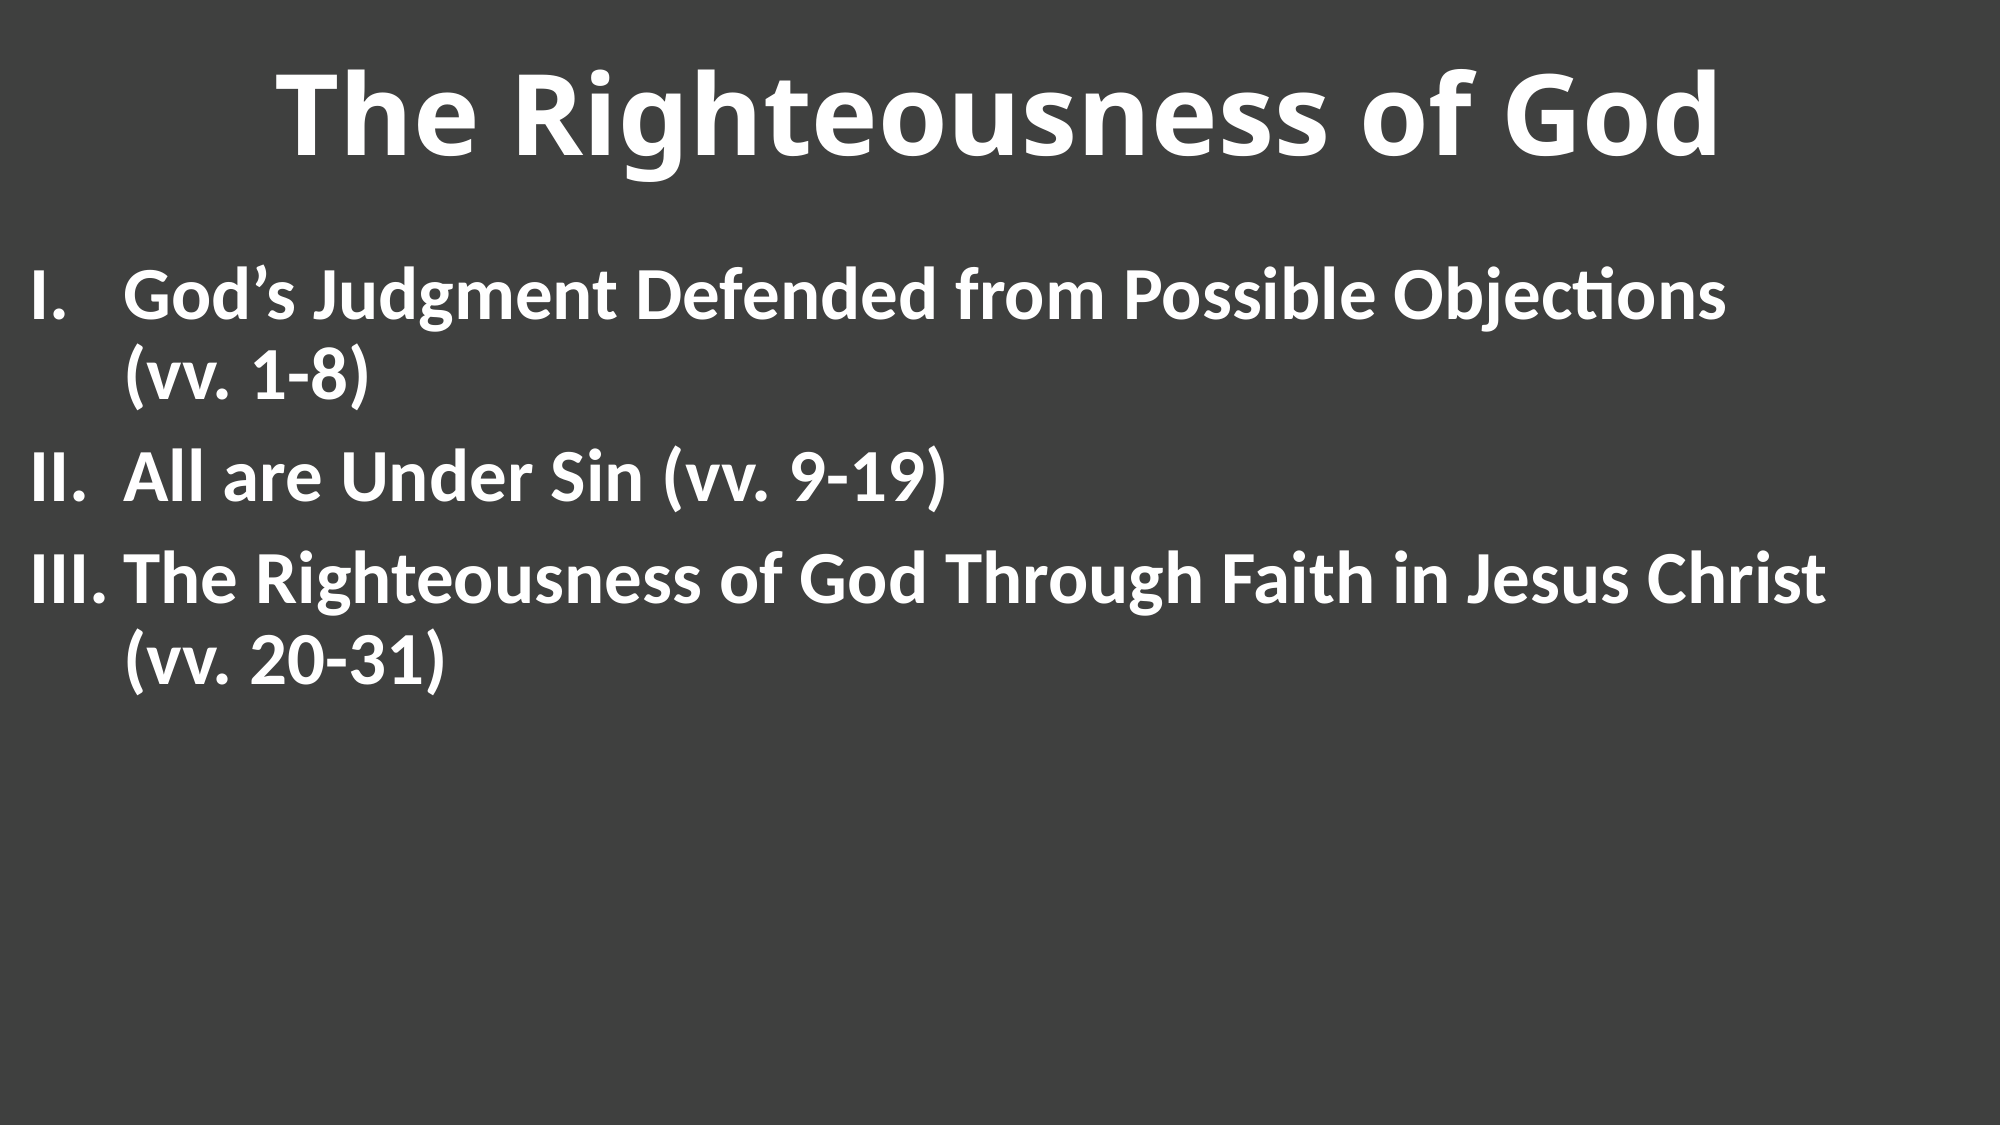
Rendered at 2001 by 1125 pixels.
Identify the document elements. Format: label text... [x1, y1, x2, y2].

list God’s Judgment Defended from Possible Objections (vv. 1-8) All are Under Sin (vv. 9-19) The Righteousness of God Through Faith in Jesus Christ (vv. 20-31) [14, 246, 1986, 1100]
title The Righteousness of God [137, 0, 1863, 246]
